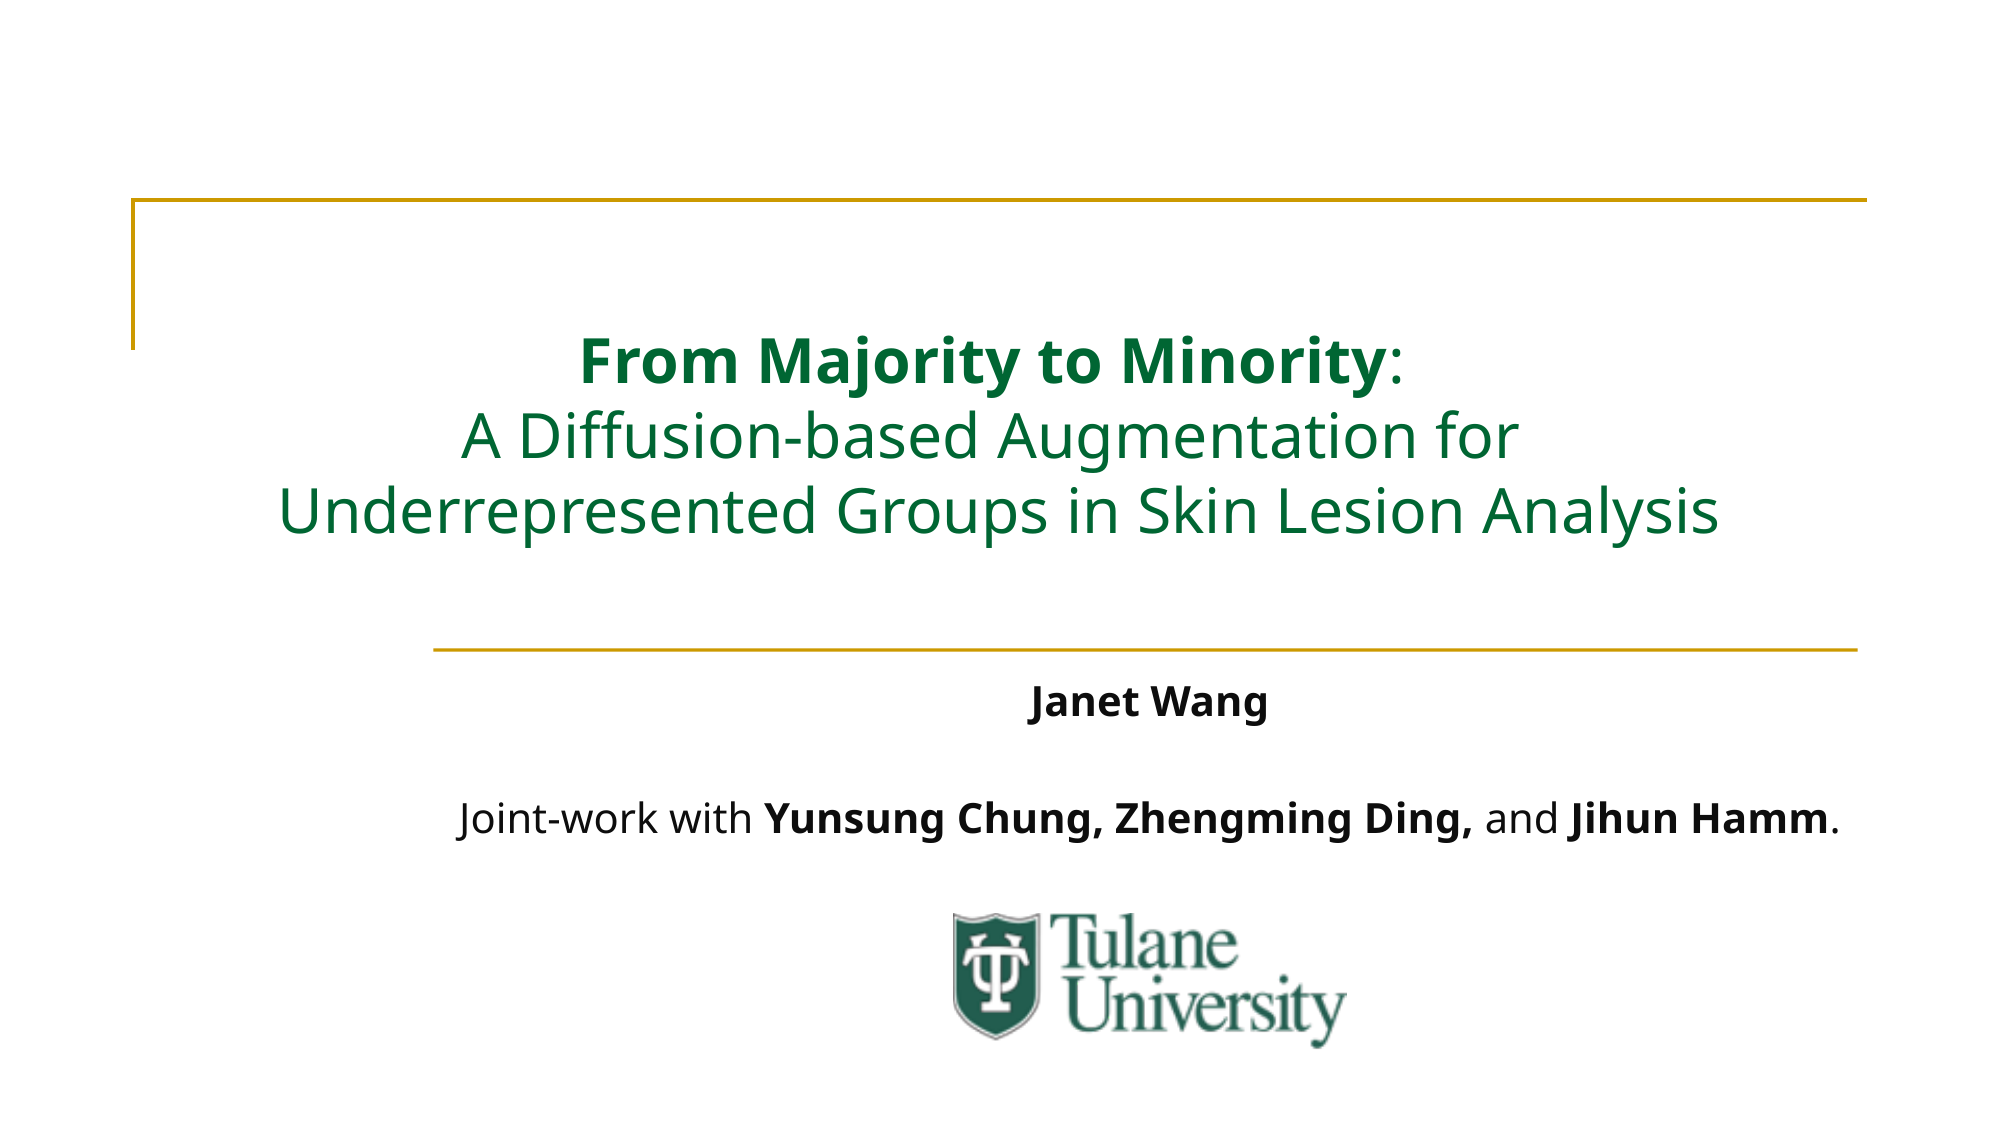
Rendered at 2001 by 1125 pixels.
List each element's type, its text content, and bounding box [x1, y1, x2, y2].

title From Majority to Minority: A Diffusion-based Augmentation for Underrepresented Groups in Skin Lesion Analysis [166, 313, 1834, 602]
subtitle Janet Wang ​ Joint-work with Yunsung Chung, Zhengming Ding, and Jihun Hamm. ​ [433, 666, 1867, 955]
picture [952, 913, 1348, 1065]
